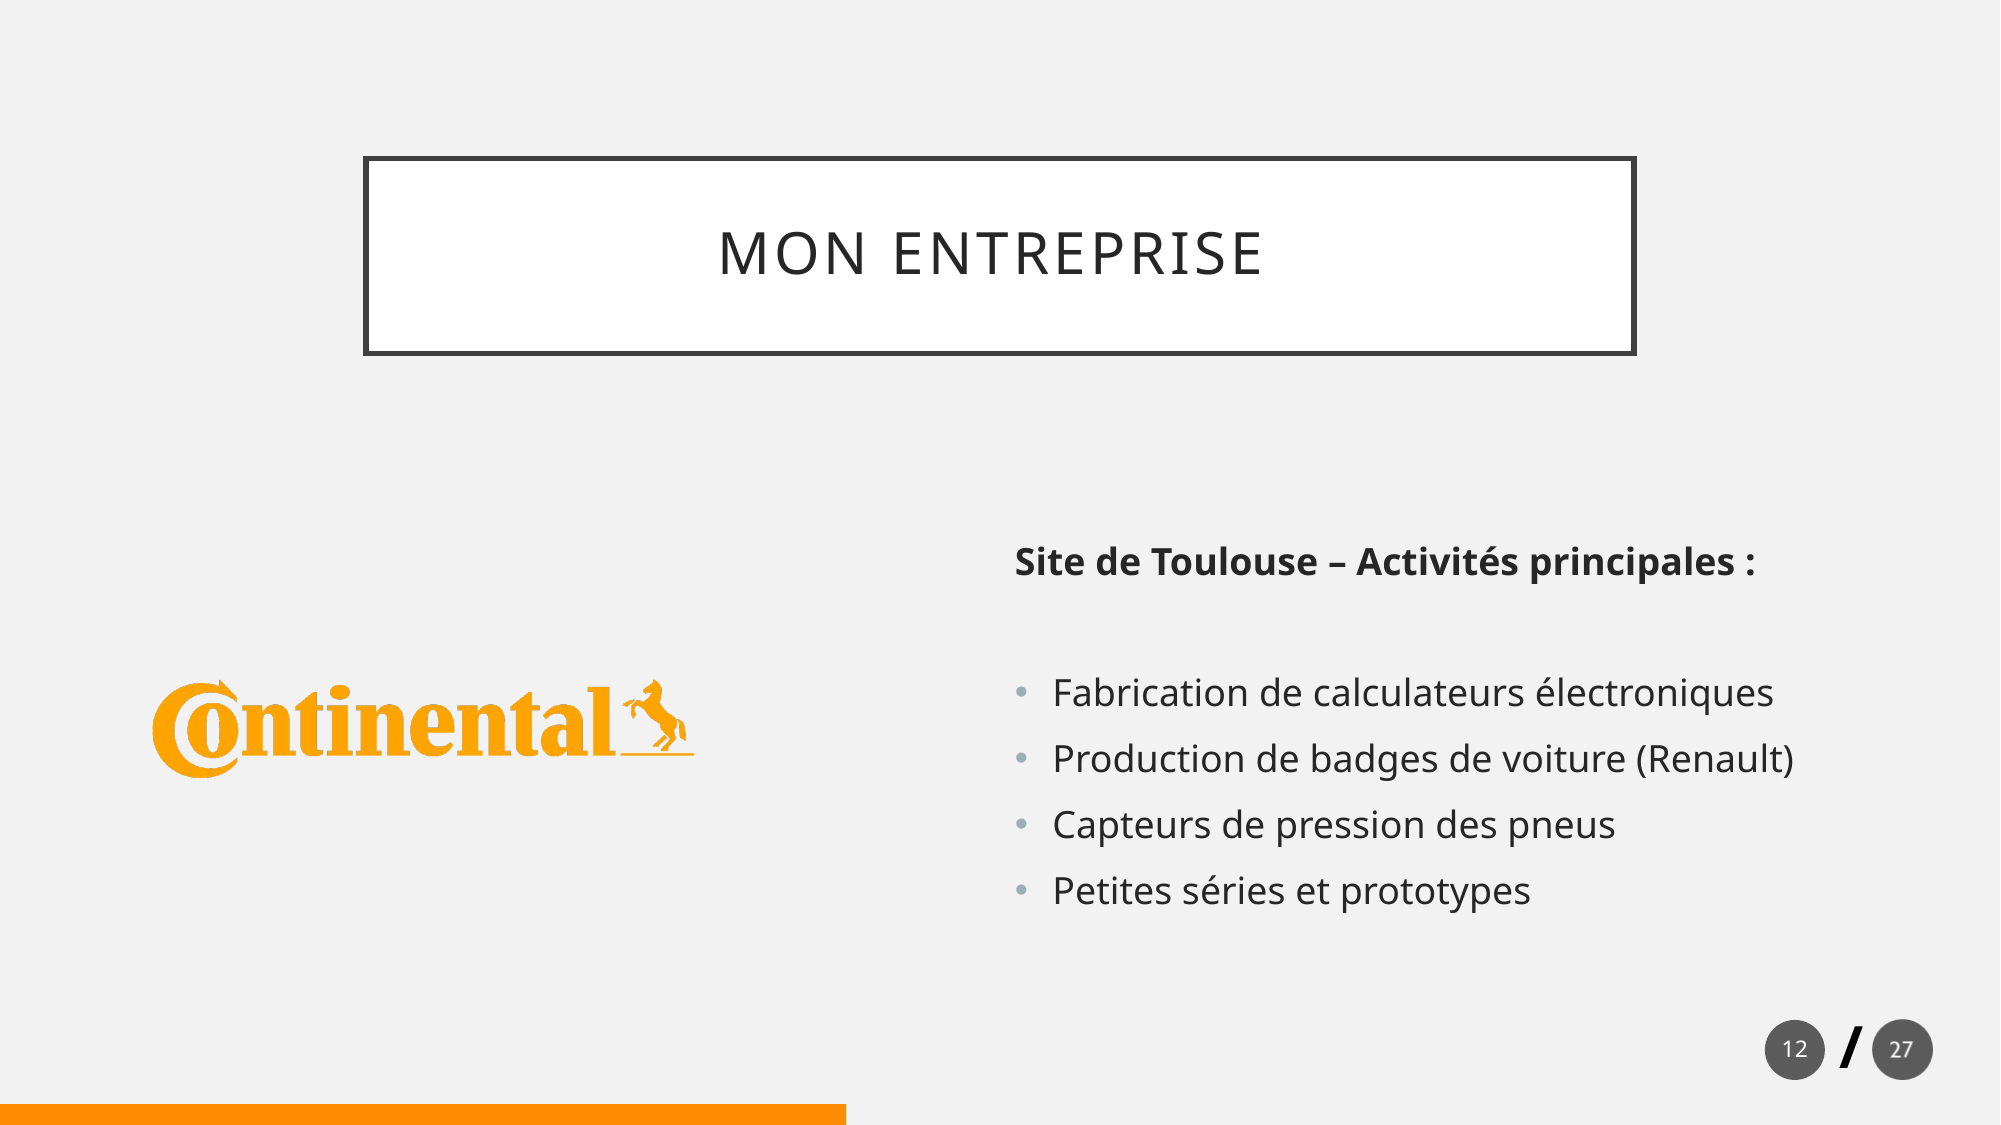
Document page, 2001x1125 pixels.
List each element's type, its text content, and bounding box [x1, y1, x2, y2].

title Mon Entreprise [363, 156, 1637, 356]
picture [103, 630, 743, 827]
text_box / [1824, 1003, 1873, 1088]
picture [1872, 1019, 1933, 1080]
list Site de Toulouse – Activités principales : Fabrication de calculateurs électroniques Production de badges de voiture (Renault) Capteurs de pression des pneus Petites séries et prototypes [999, 529, 1879, 988]
text_box [0, 1103, 847, 1125]
slide_number 12 [1764, 1019, 1824, 1080]
